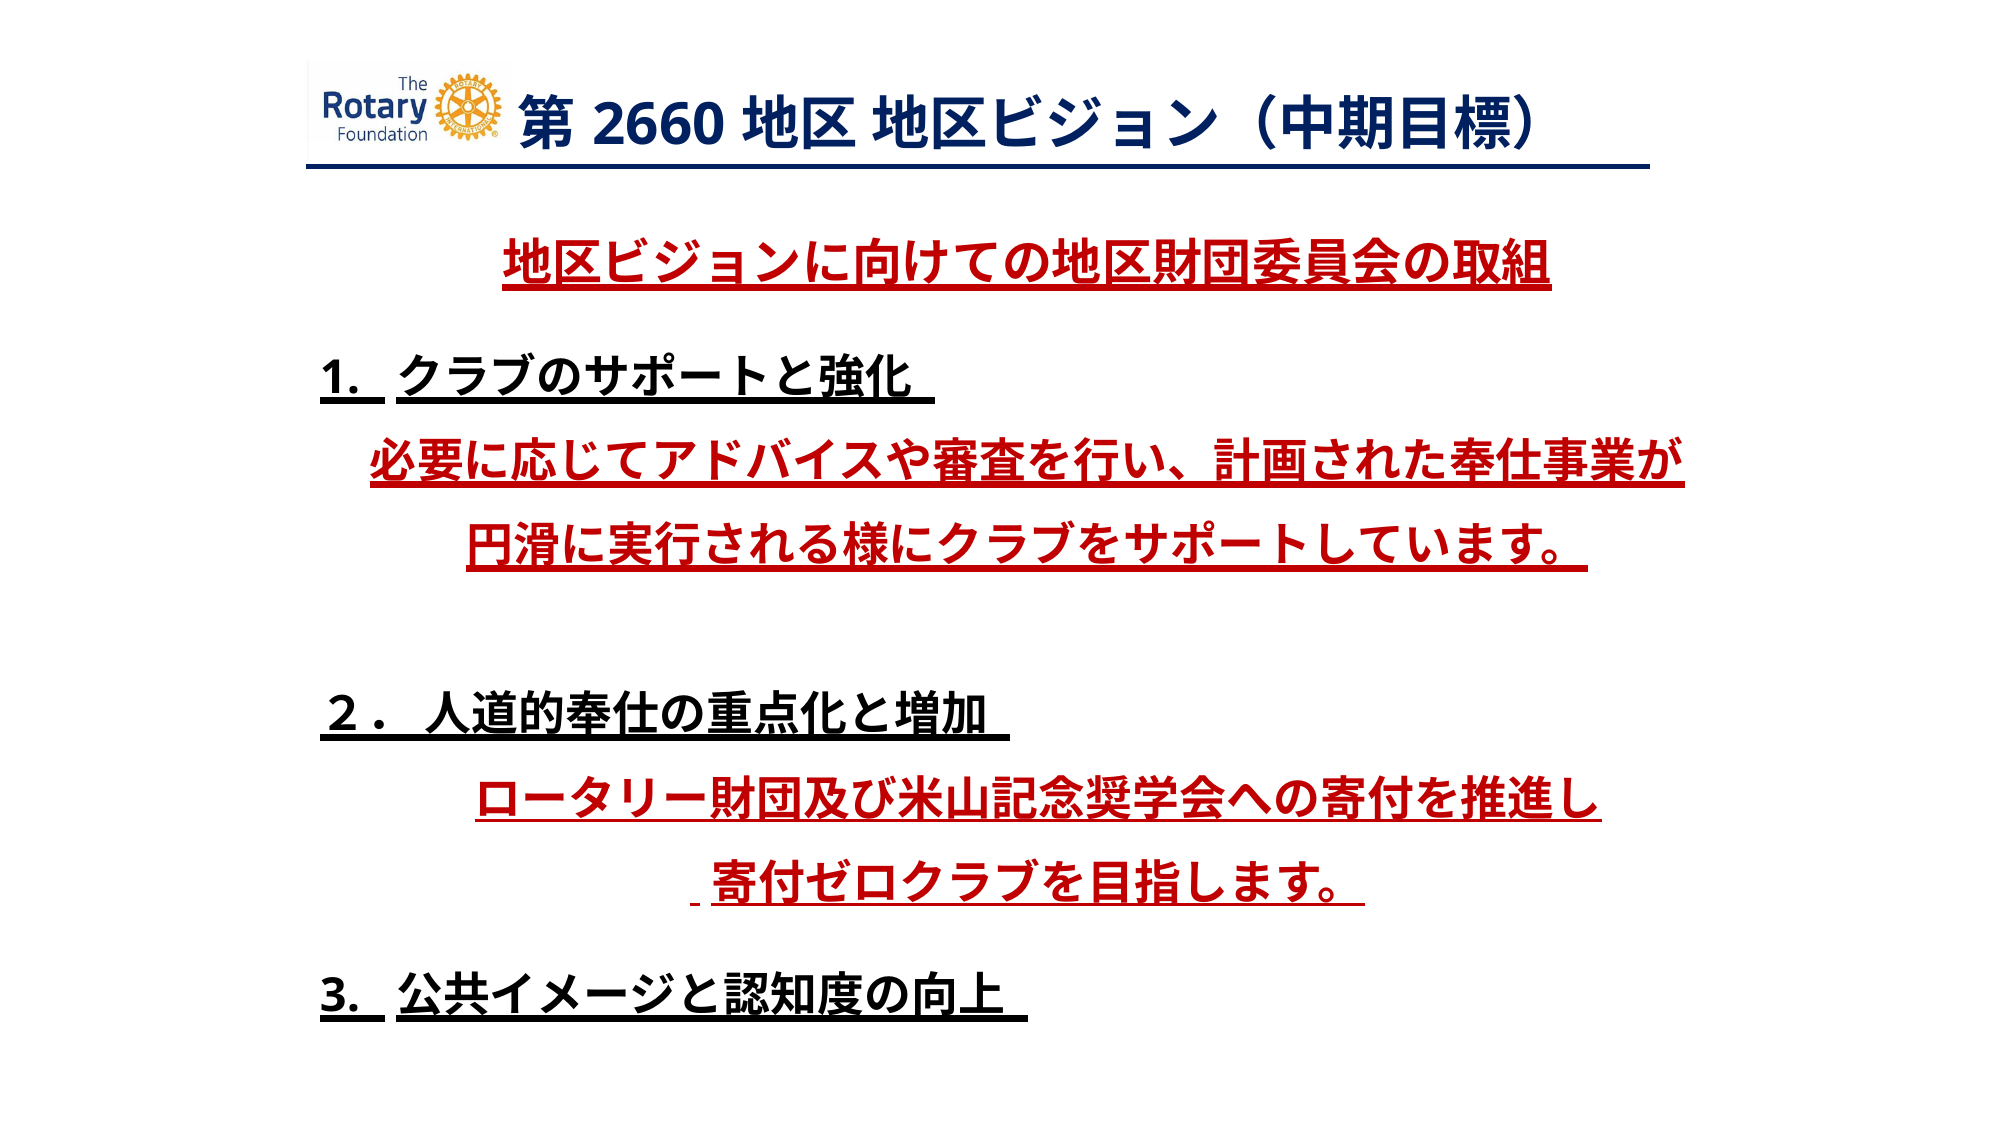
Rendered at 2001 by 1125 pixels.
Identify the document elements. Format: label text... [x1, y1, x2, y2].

text_box 地区ビジョンに向けての地区財団委員会の取組 1. クラブのサポートと強化 必要に応じてアドバイスや審査を行い、計画された奉仕事業が 円滑に実行される様にクラブをサポートしています。 ２． 人道的奉仕の重点化と増加 ロータリー財団及び米山記念奨学会への寄付を推進し 寄付ゼロクラブを目指します。 3. 公共イメージと認知度の向上 [305, 222, 1750, 1029]
table_header 第2660地区 地区ビジョン（中期目標） [515, 71, 1650, 164]
picture [305, 60, 512, 164]
